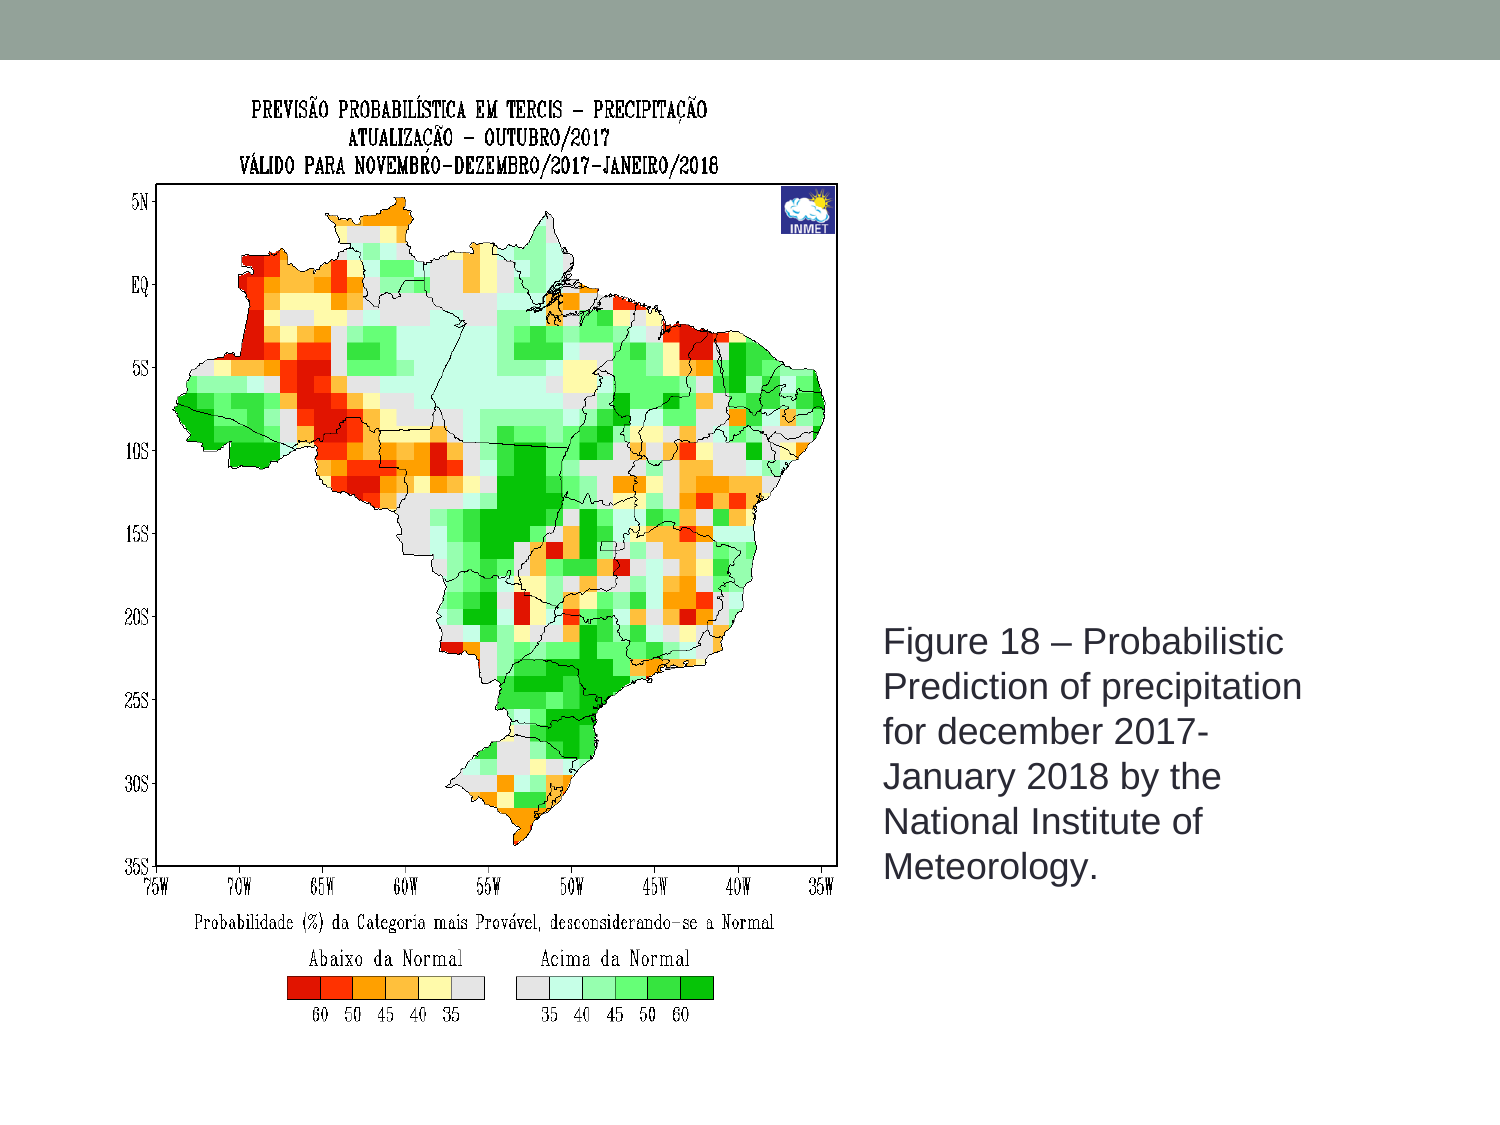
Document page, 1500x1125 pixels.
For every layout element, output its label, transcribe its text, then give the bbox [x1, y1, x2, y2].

text_box Figure 18 – Probabilistic Prediction of precipitation for december 2017-January 2018 by the National Institute of Meteorology. [868, 609, 1341, 895]
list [123, 89, 844, 1031]
